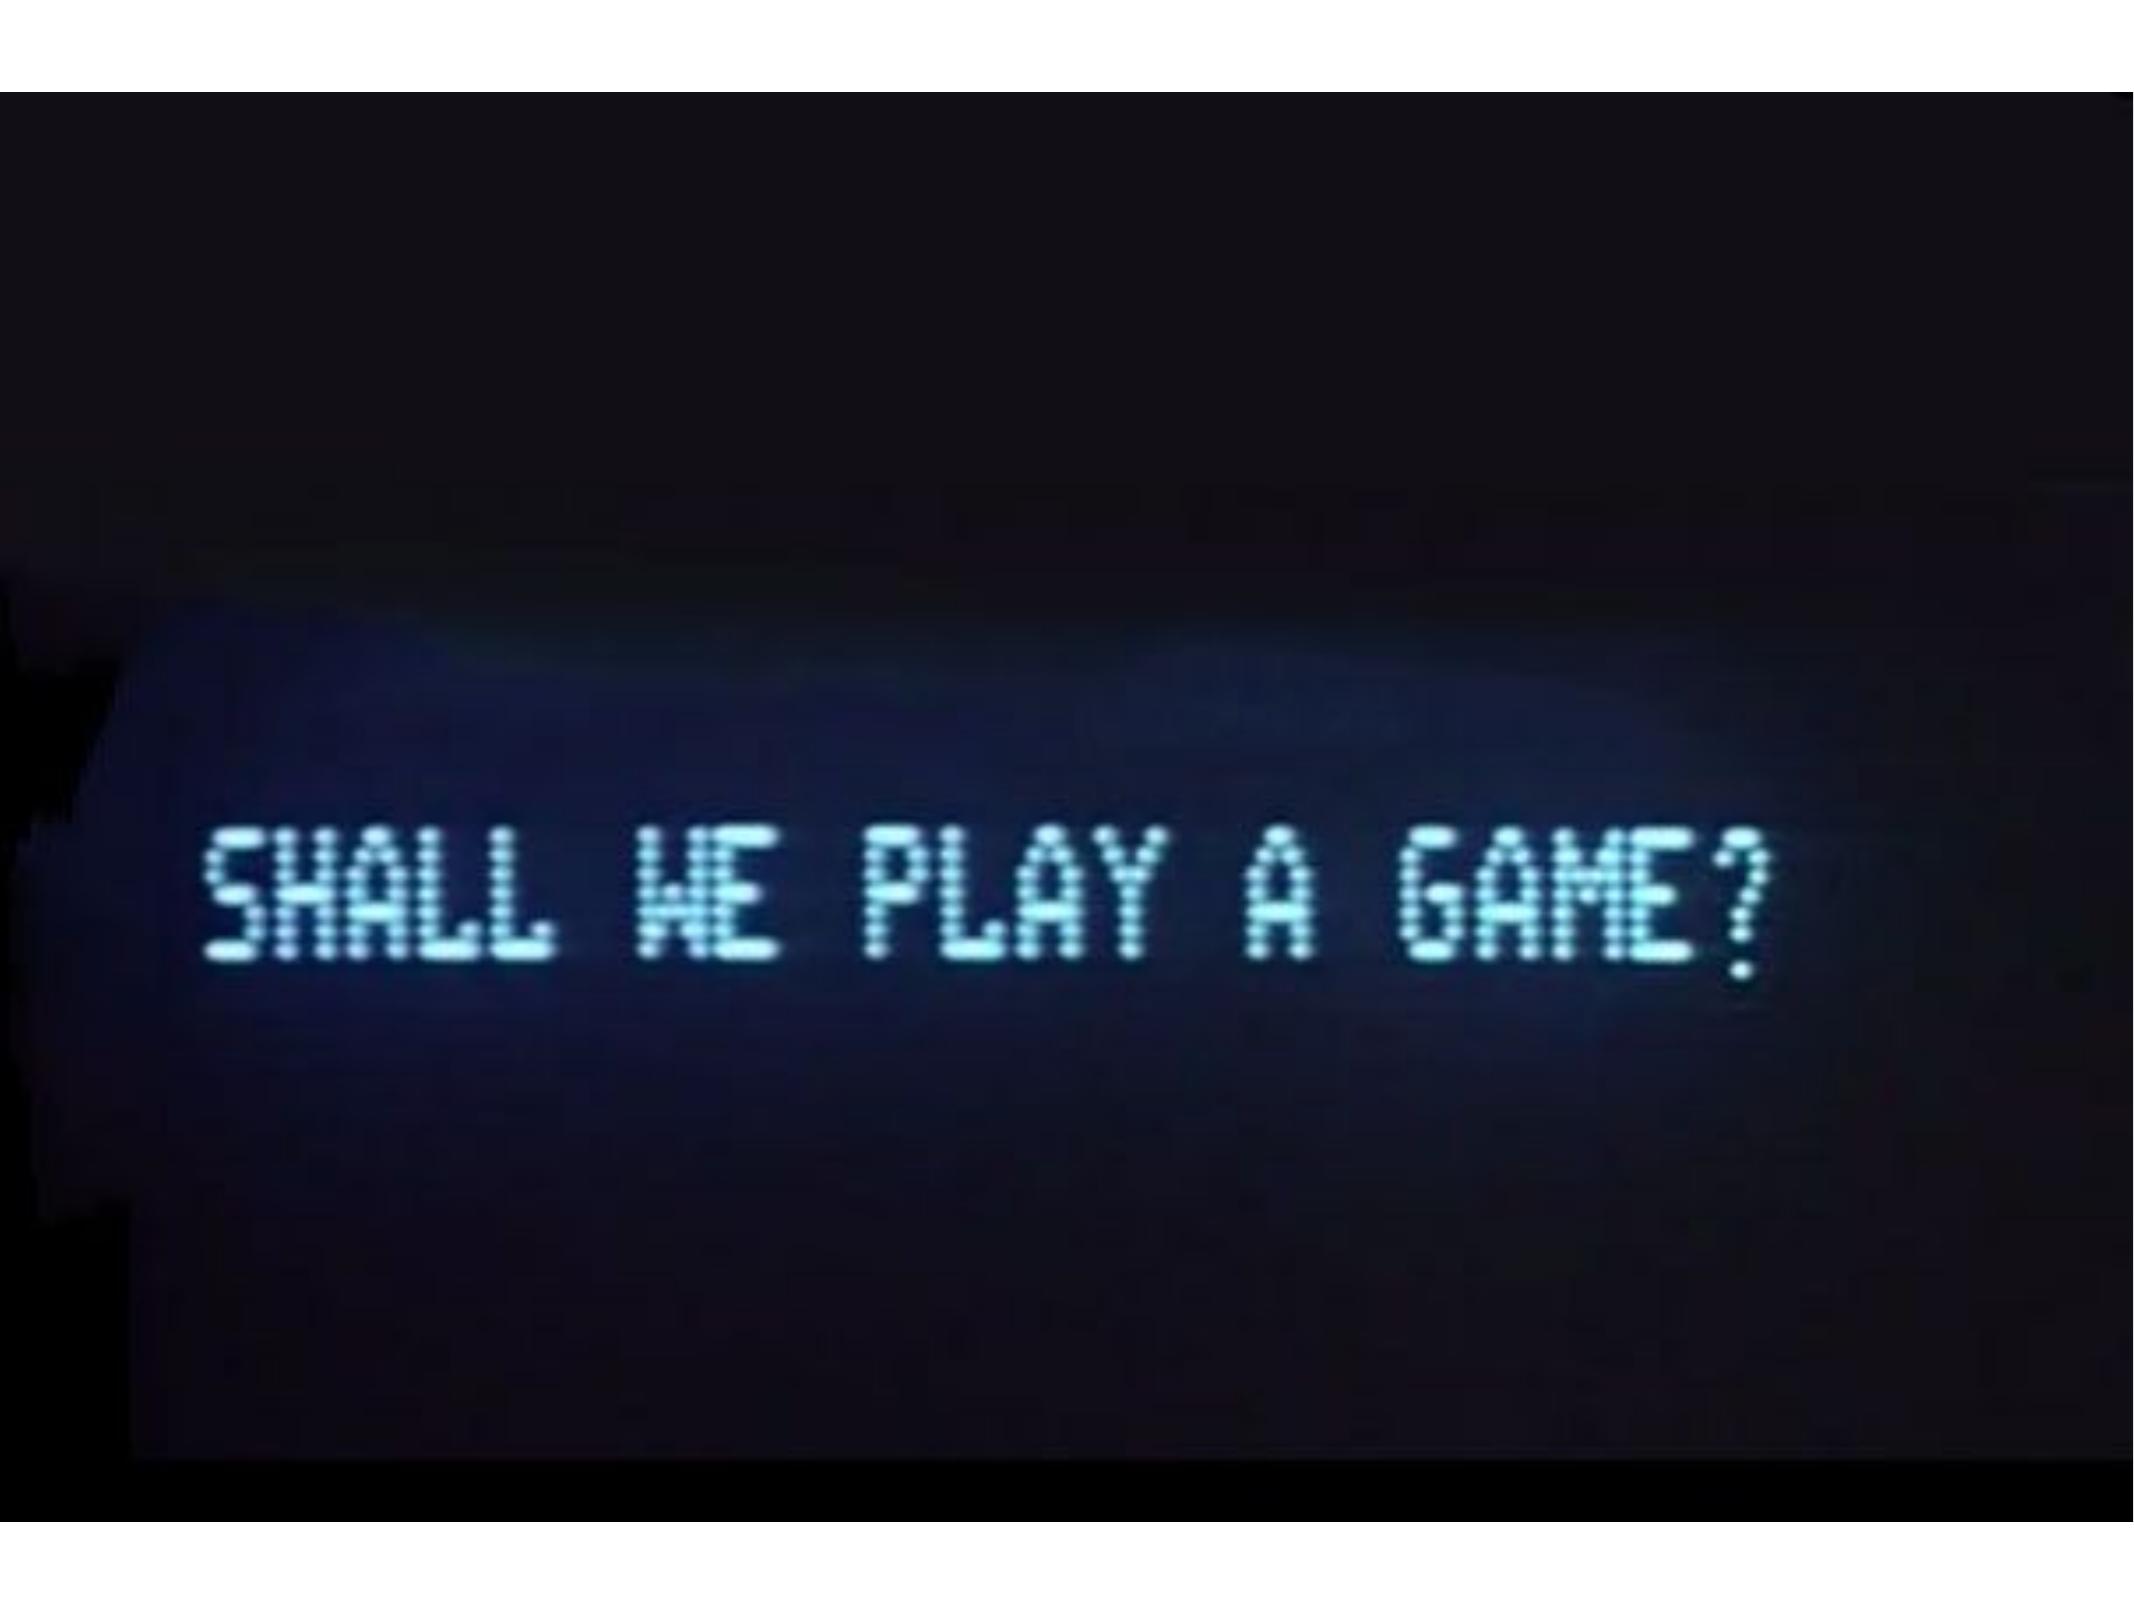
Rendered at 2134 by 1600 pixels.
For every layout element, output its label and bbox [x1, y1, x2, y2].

picture [0, 91, 2134, 1522]
